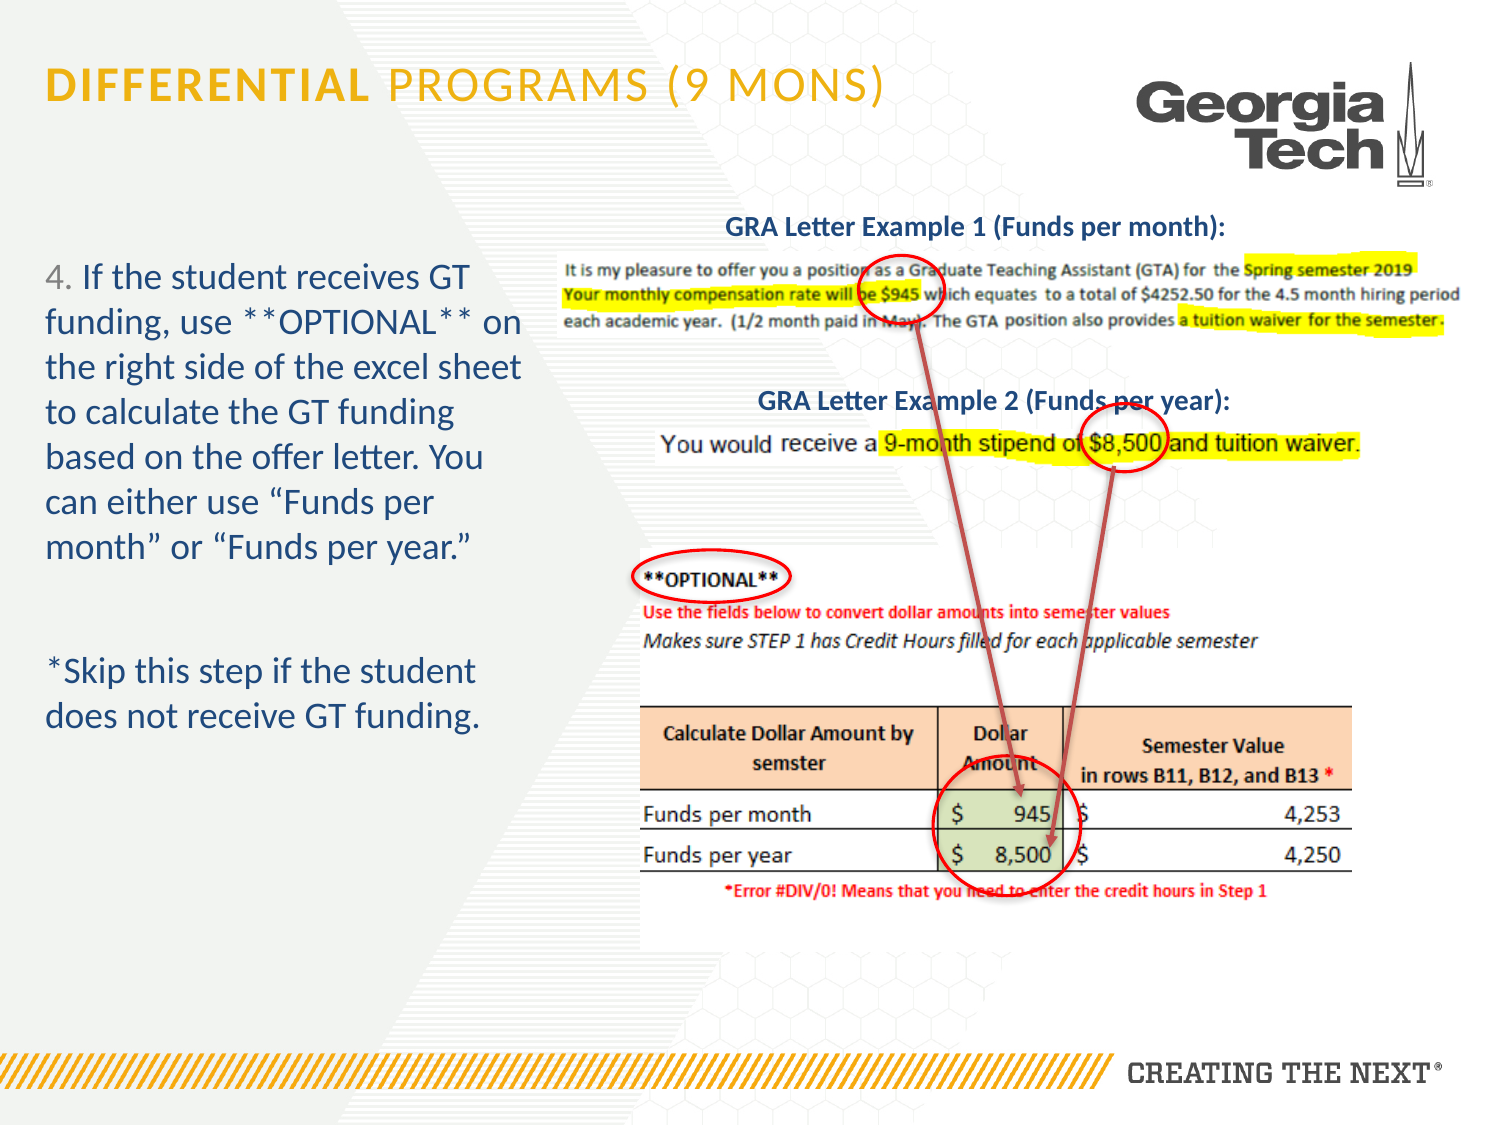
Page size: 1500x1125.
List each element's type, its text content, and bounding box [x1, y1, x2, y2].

title Differential programs (9 mons) [0, 0, 1007, 163]
text_box [1081, 402, 1168, 428]
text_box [915, 323, 1022, 798]
text_box GRA Letter Example 2 (Funds per year): [743, 374, 910, 424]
text_box [631, 568, 635, 584]
text_box GRA Letter Example 1 (Funds per month): [710, 200, 1254, 250]
list 4. If the student receives GT funding, use **OPTIONAL** on the right side of the excel sheet to calculate the GT funding based on the offer letter. You can either use “Funds per month” or “Funds per year.” *Skip this step if the student does not receive GT funding. [0, 244, 579, 1012]
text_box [1049, 465, 1115, 849]
text_box GRA Letter Example 2 (Funds per year): [1027, 374, 1399, 424]
picture [0, 0, 1500, 1125]
